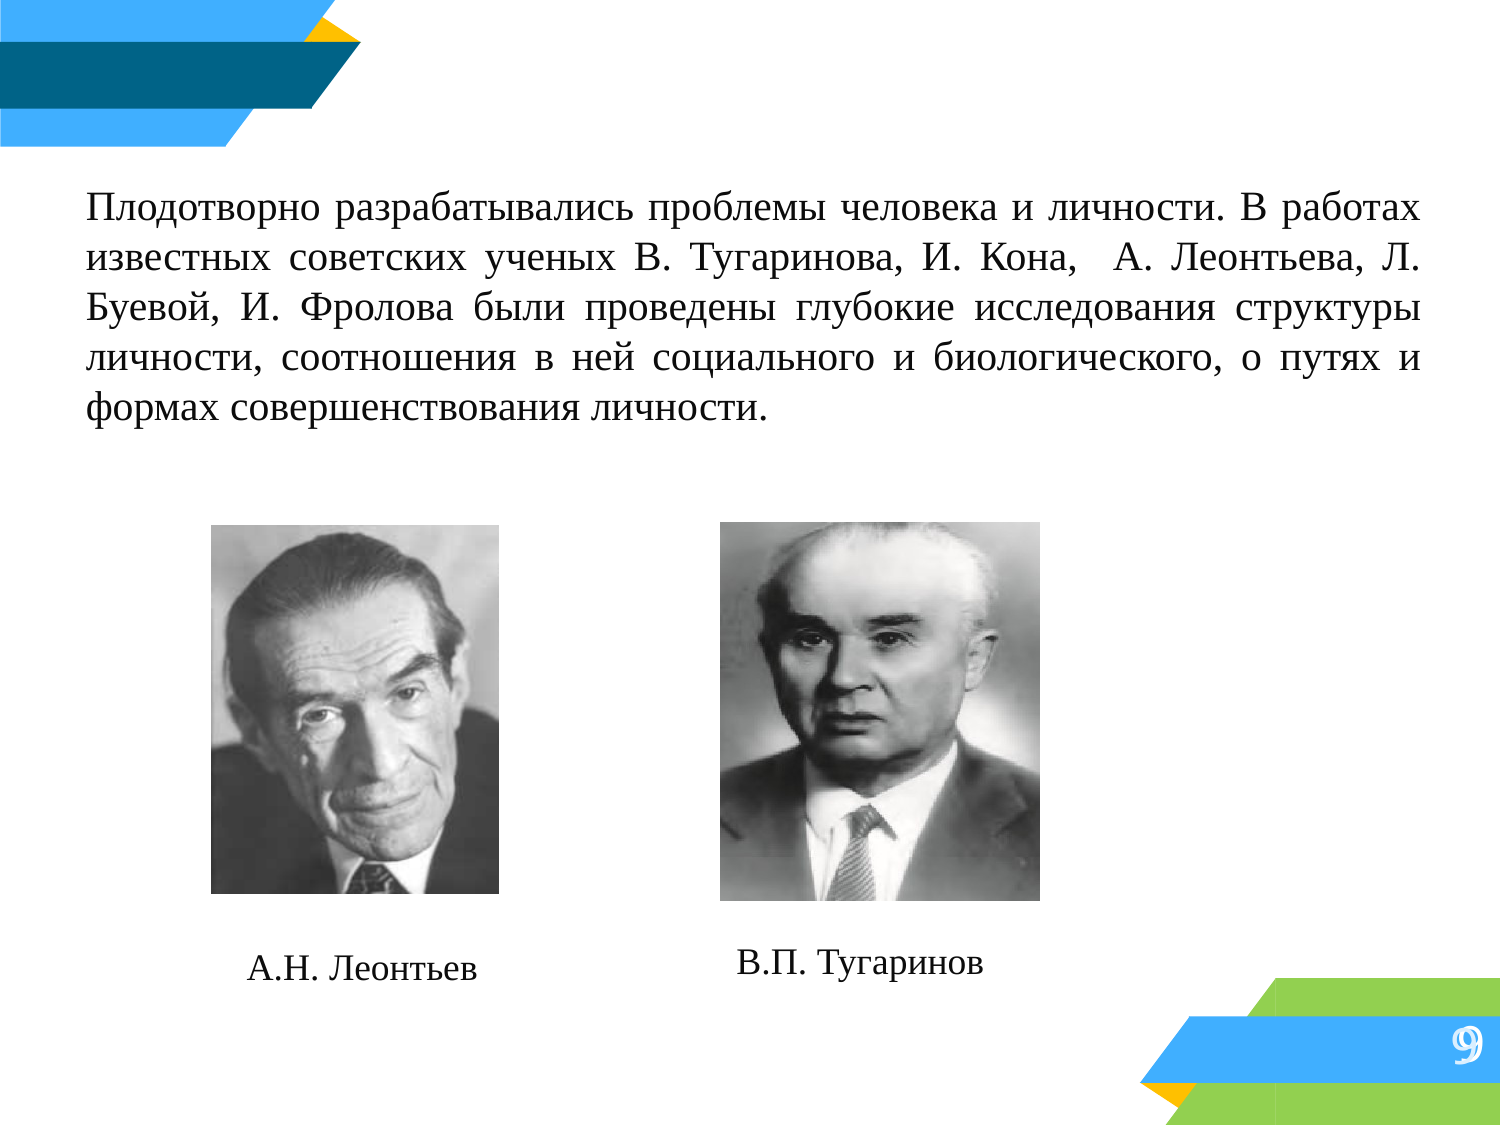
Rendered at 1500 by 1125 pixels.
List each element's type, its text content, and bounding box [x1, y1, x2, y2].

slide_number 9 [1249, 1014, 1494, 1084]
picture [720, 522, 1040, 902]
text_box 9 [1322, 1005, 1500, 1081]
list Плодотворно разрабатывались проблемы человека и личности. В работах известных советских ученых В. Тугаринова, И. Кона, А. Леонтьева, Л. Буевой, И. Фролова были проведены глубокие исследования структуры личности, соотношения в ней социального и биологического, о путях и формах совершенствования личности. [70, 171, 1437, 909]
text_box А.Н. Леонтьев [212, 935, 523, 995]
picture [210, 525, 500, 894]
text_box В.П. Тугаринов [721, 929, 1000, 990]
